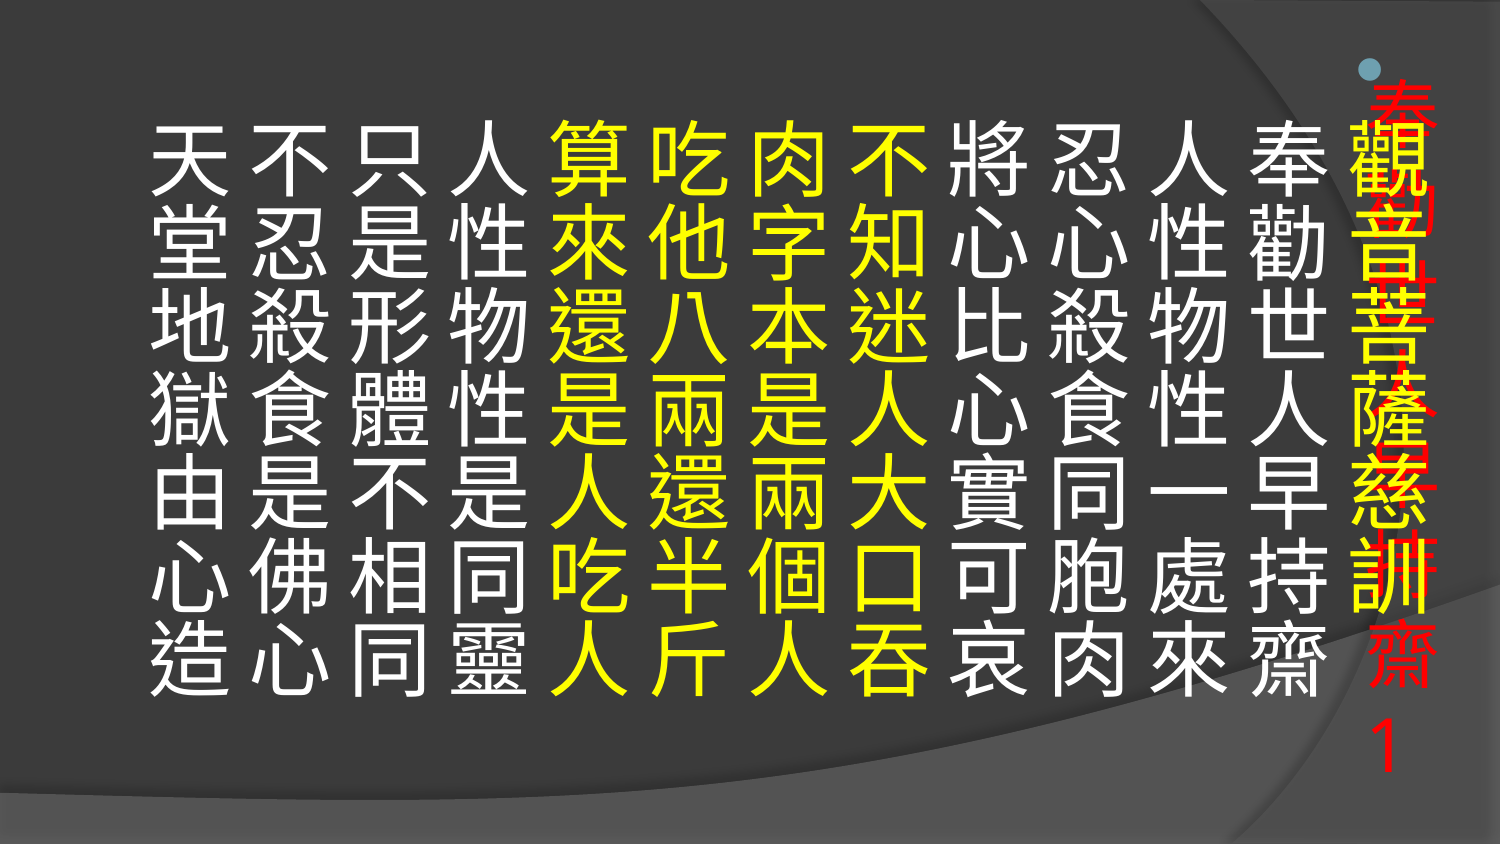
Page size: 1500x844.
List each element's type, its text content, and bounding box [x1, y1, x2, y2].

list 觀音菩薩慈訓 奉勸世人早持齋 人性物性一處來 忍心殺食同胞肉 將心比心實可哀 不知迷人大口吞 肉字本是兩個人 吃他八兩還半斤 算來還是人吃人 人性物性是同靈 只是形體不相同 不忍殺食是佛心 天堂地獄由心造 [29, 33, 1353, 812]
title 奉勸世人早持齋1 [1353, 43, 1473, 812]
